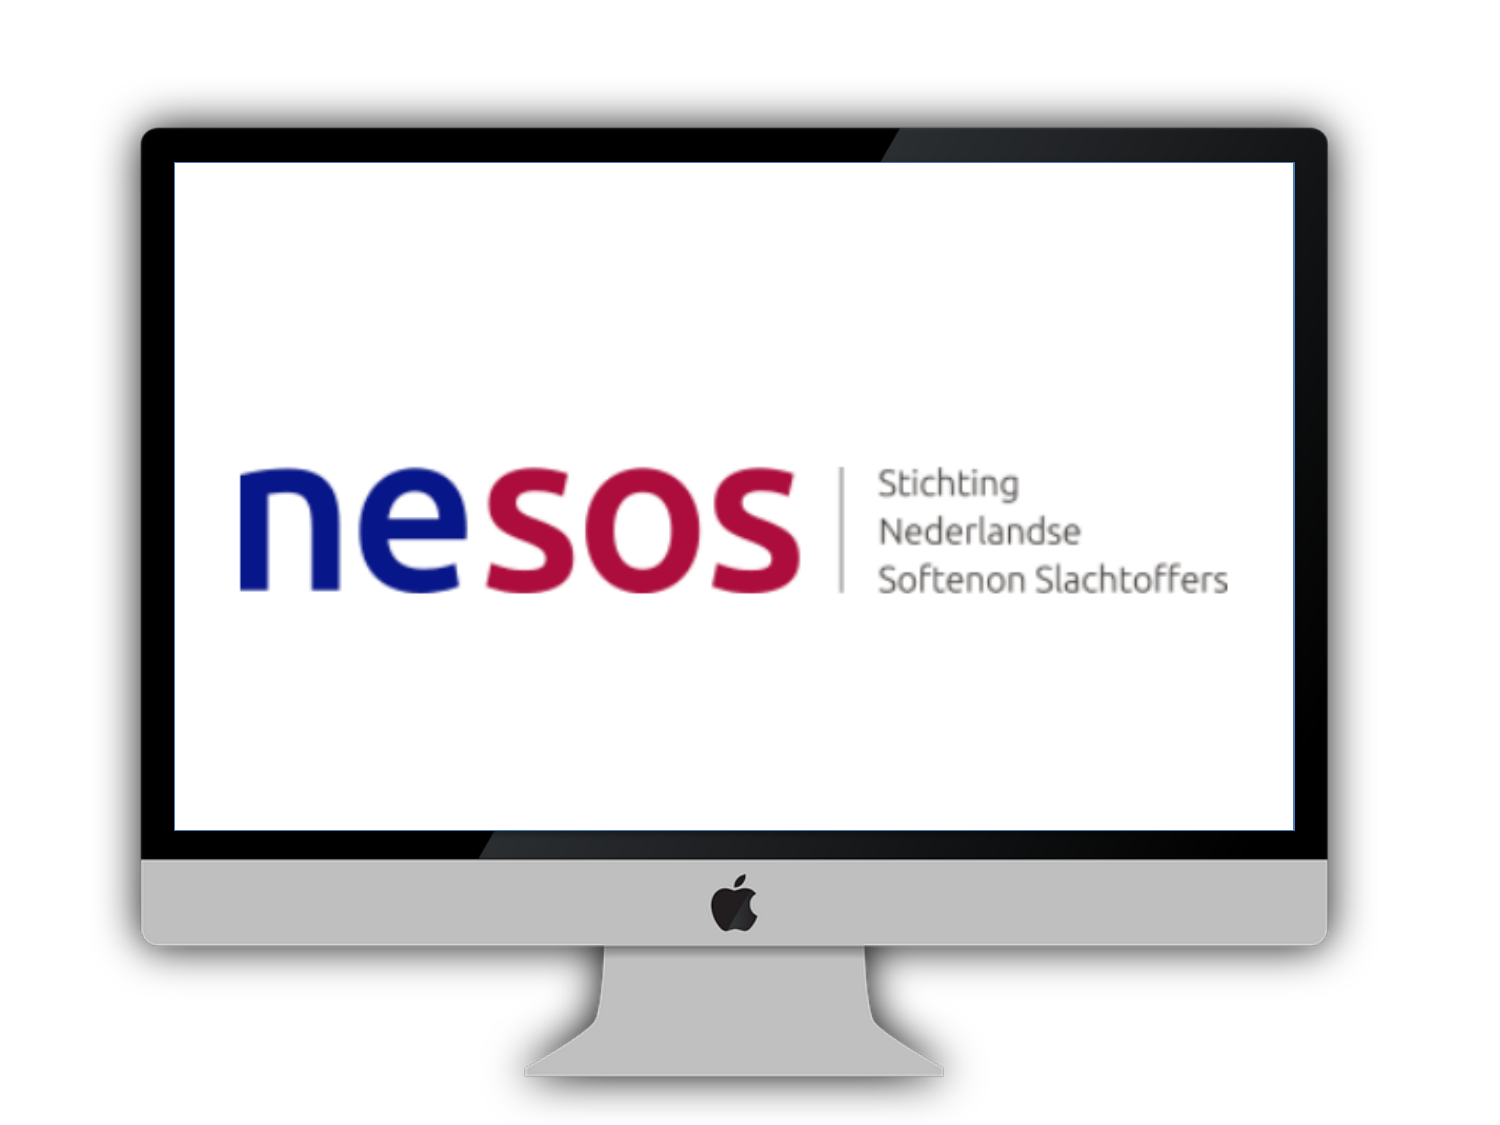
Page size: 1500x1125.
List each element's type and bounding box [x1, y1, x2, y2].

picture [89, 76, 1379, 1125]
